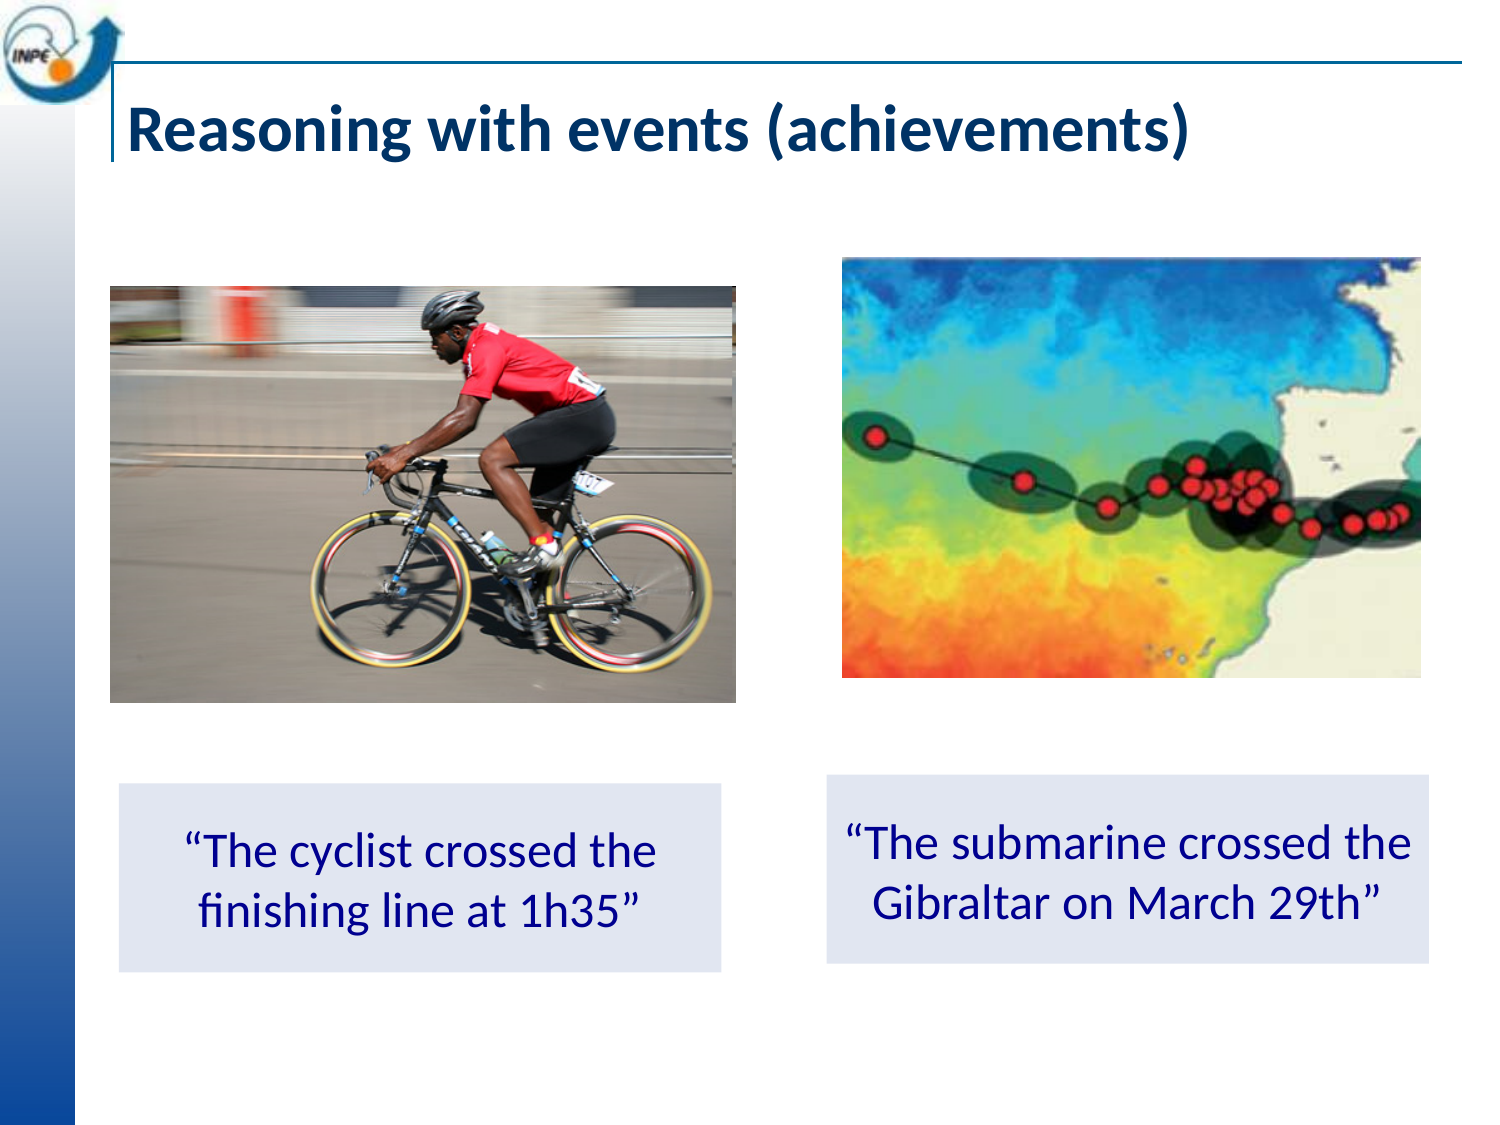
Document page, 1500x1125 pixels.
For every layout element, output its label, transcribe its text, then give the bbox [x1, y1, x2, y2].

picture [0, 0, 125, 105]
title Reasoning with events (achievements) [112, 62, 1450, 188]
picture [842, 256, 1422, 679]
text_box “The cyclist crossed the finishing line at 1h35” [118, 783, 722, 973]
picture [109, 286, 736, 704]
text_box “The submarine crossed the Gibraltar on March 29th” [826, 774, 1429, 964]
